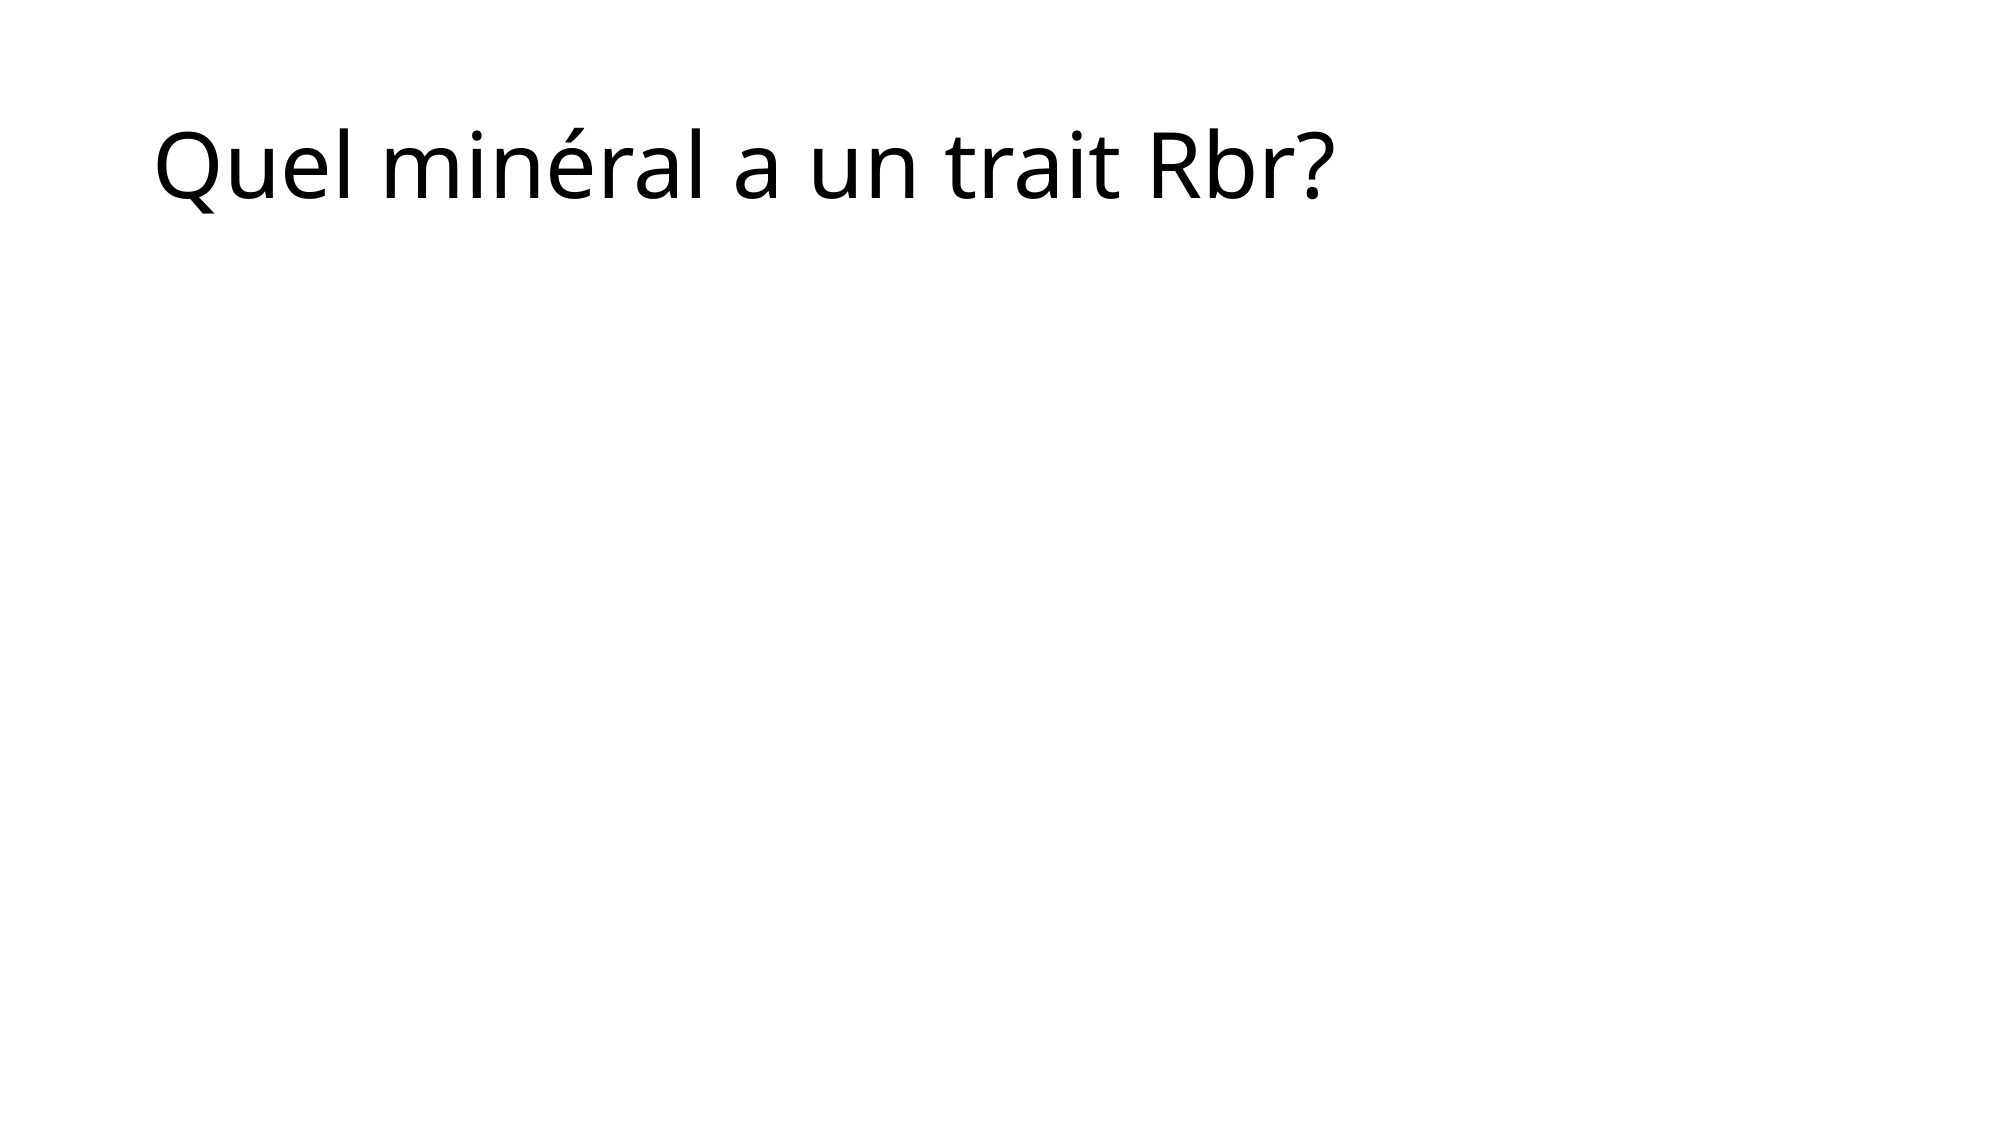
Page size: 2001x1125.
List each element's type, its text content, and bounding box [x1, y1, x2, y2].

title Quel minéral a un trait Rbr? [137, 59, 1863, 278]
